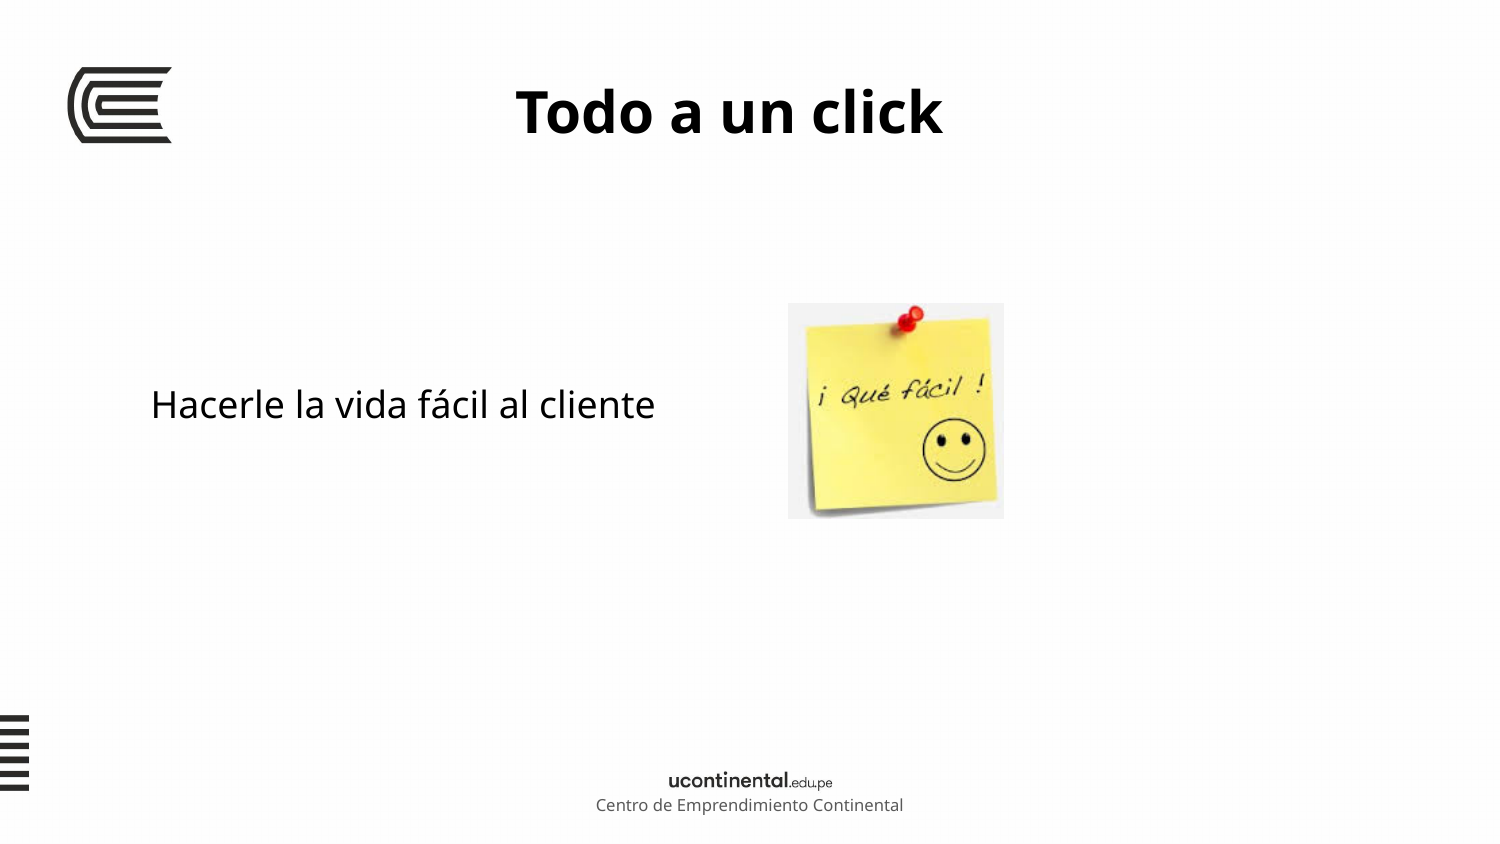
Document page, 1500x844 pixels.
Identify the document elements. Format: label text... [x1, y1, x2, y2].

text_box Todo a un click [500, 67, 959, 153]
picture [0, 0, 1500, 844]
footer Centro de Emprendimiento Continental [496, 782, 1004, 827]
text_box Hacerle la vida fácil al cliente [135, 351, 788, 434]
